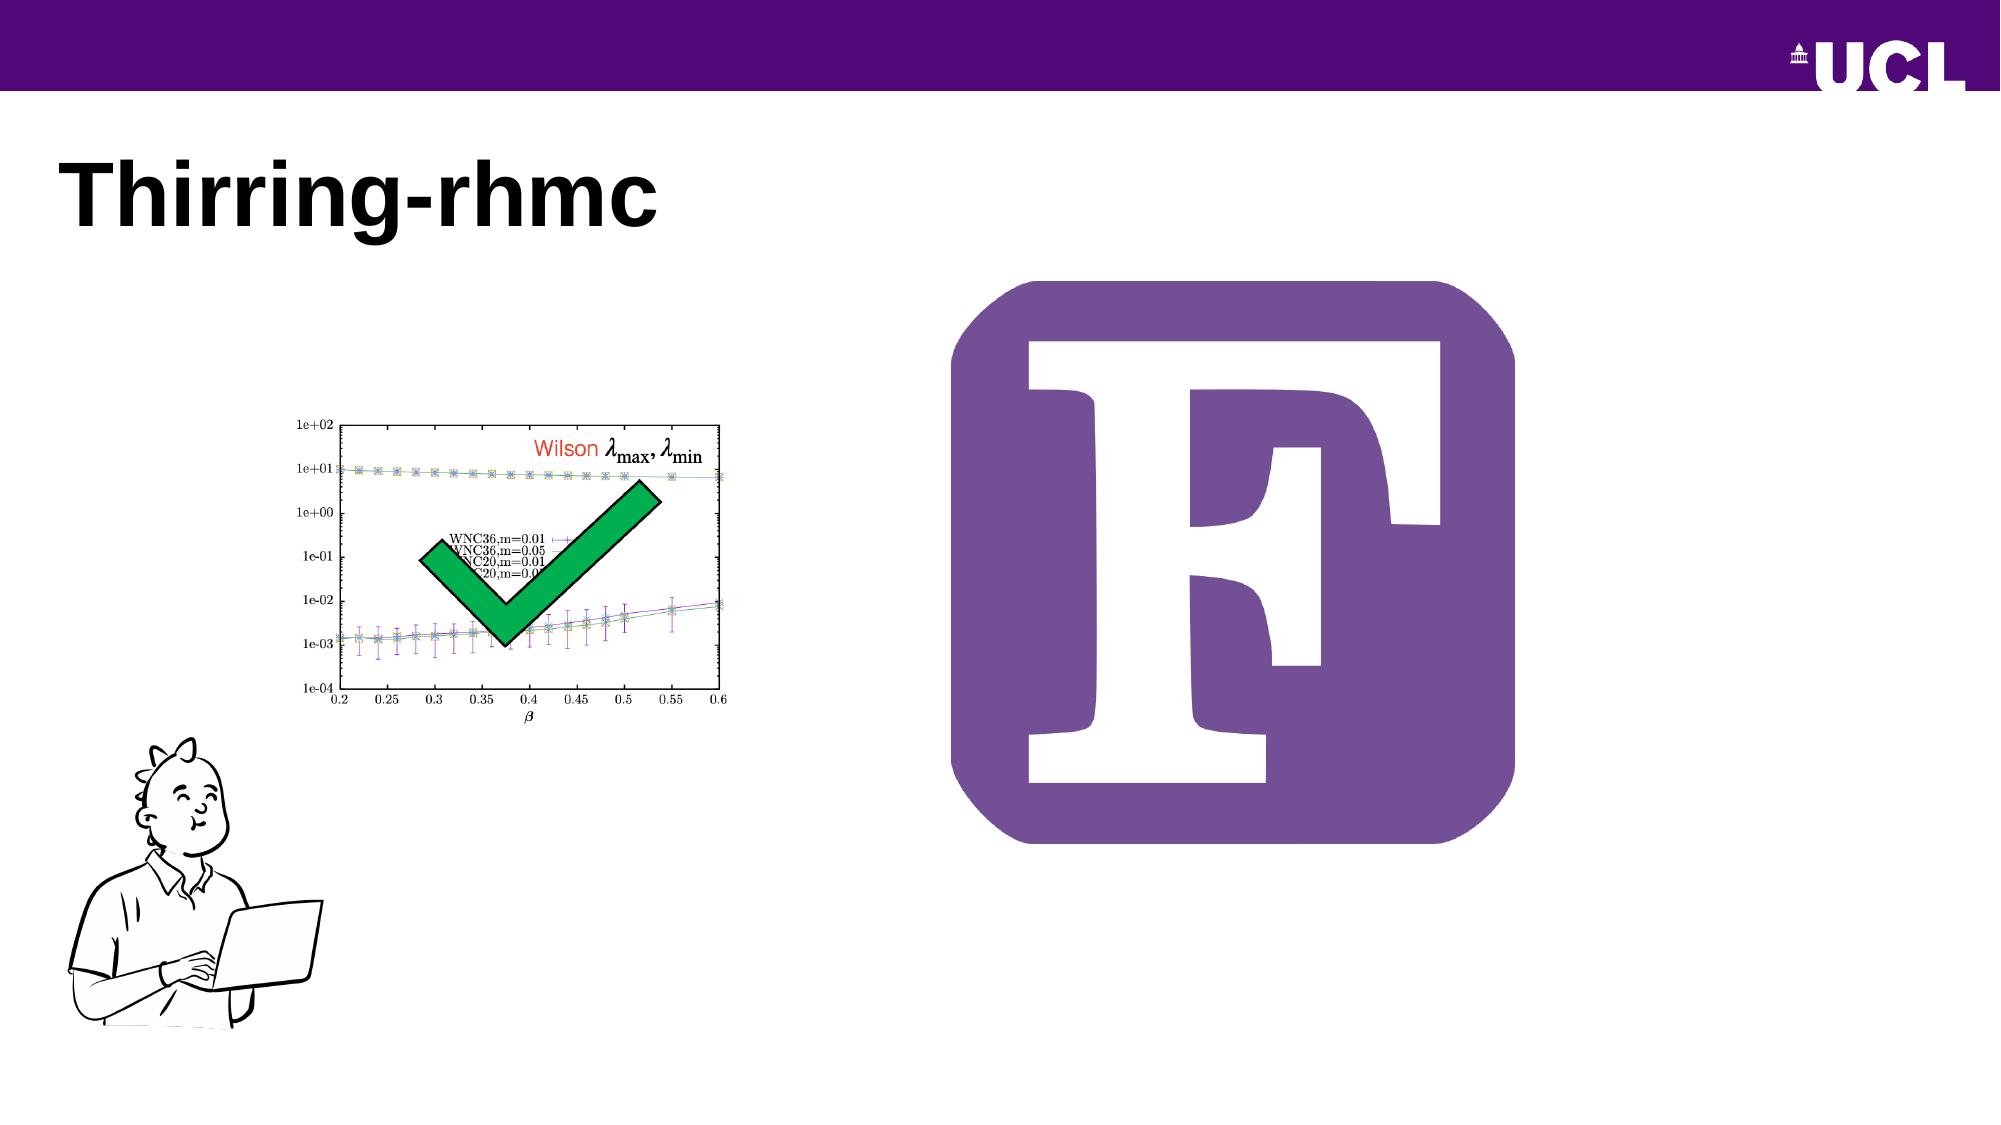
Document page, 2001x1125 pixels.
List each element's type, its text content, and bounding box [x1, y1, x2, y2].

picture [951, 281, 1515, 844]
picture [255, 392, 756, 734]
title Thirring-rhmc [59, 147, 1536, 372]
picture [0, 0, 2000, 91]
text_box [59, 732, 330, 1040]
